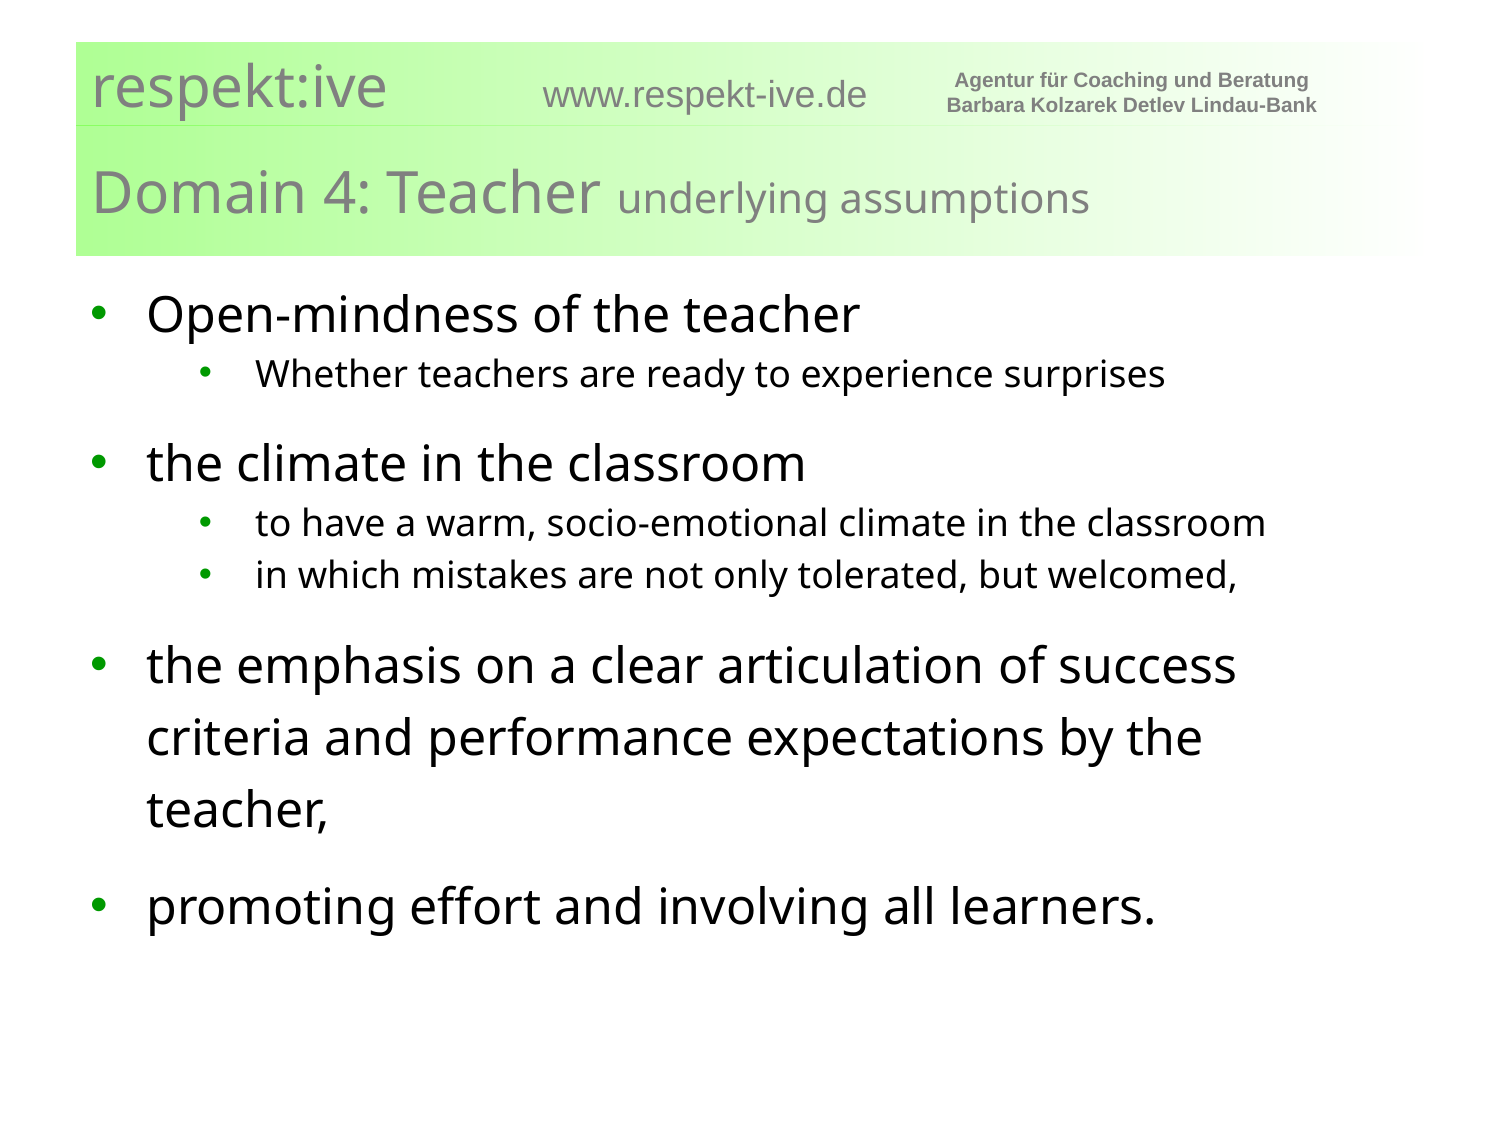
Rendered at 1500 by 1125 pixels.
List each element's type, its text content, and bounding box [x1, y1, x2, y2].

list Open-mindness of the teacher Whether teachers are ready to experience surprises the climate in the classroom to have a warm, socio-emotional climate in the classroom in which mistakes are not only tolerated, but welcomed, the emphasis on a clear articulation of success criteria and performance expectations by the teacher, promoting effort and involving all learners. [74, 262, 1414, 972]
title Domain 4: Teacher underlying assumptions [76, 125, 1428, 256]
